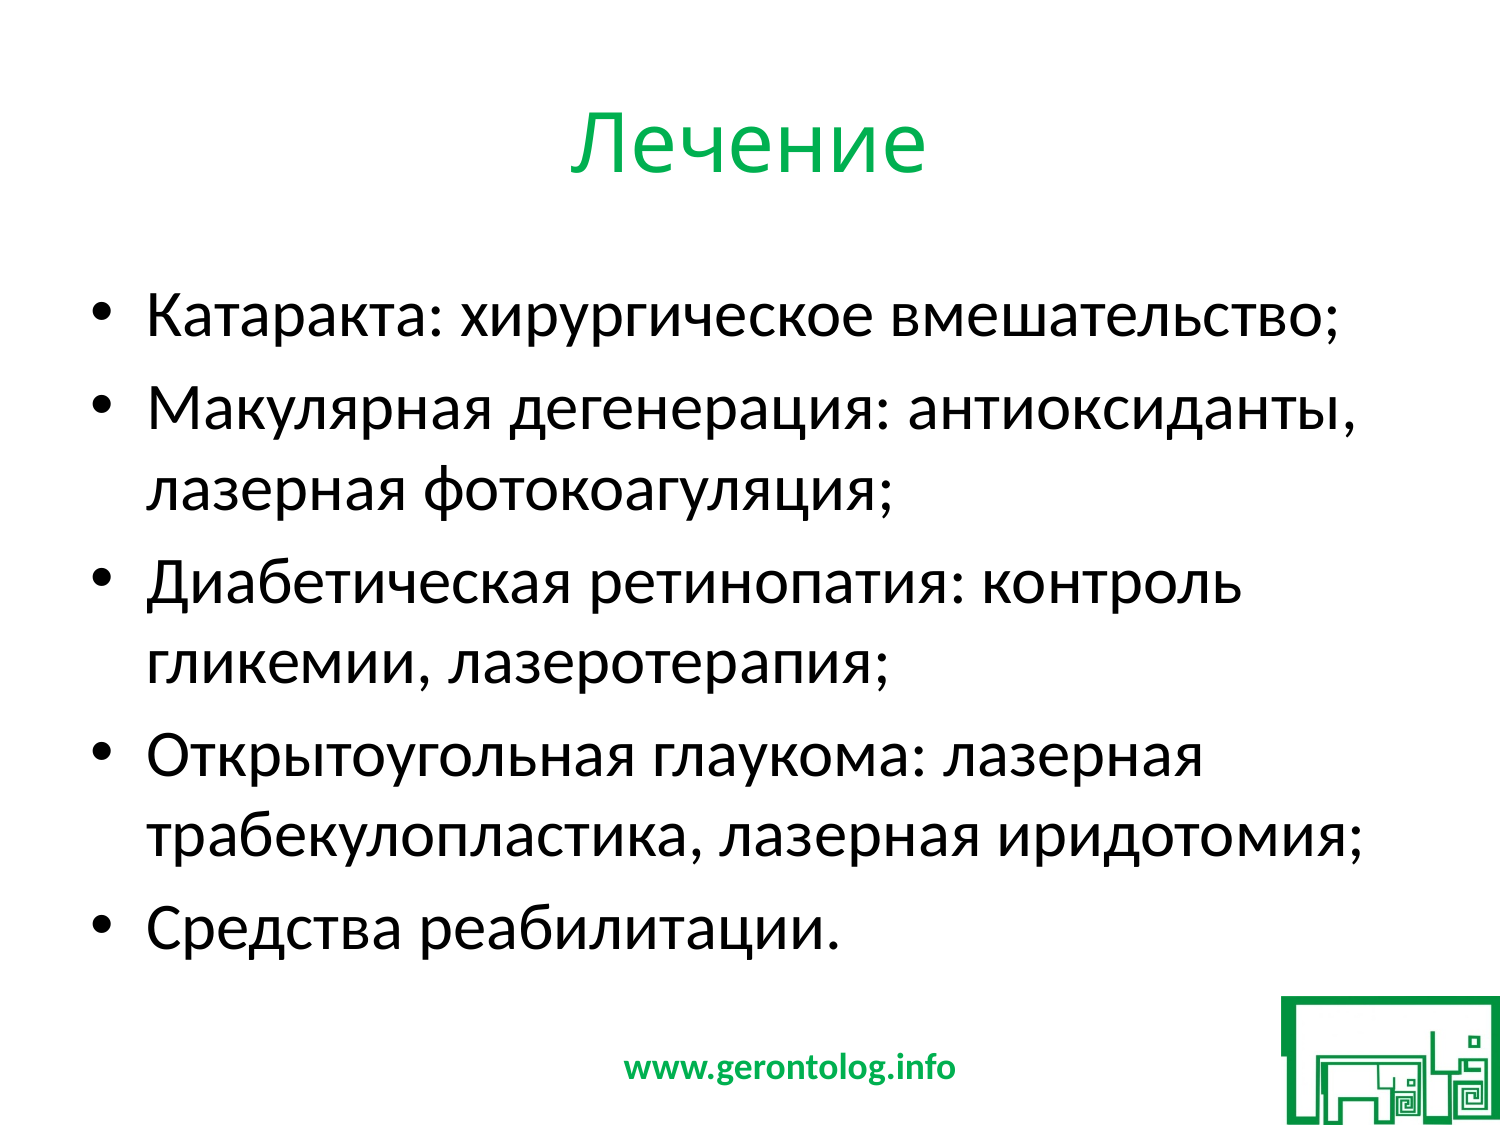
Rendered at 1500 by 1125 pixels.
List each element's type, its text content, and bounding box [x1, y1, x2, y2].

picture [1281, 995, 1500, 1125]
text_box www.gerontolog.info [609, 1034, 972, 1095]
list Катаракта: хирургическое вмешательство; Макулярная дегенерация: антиоксиданты, лазерная фотокоагуляция; Диабетическая ретинопатия: контроль гликемии, лазеротерапия; Открытоугольная глаукома: лазерная трабекулопластика, лазерная иридотомия; Средства реабилитации. [75, 262, 1425, 1005]
title Лечение [75, 45, 1425, 233]
